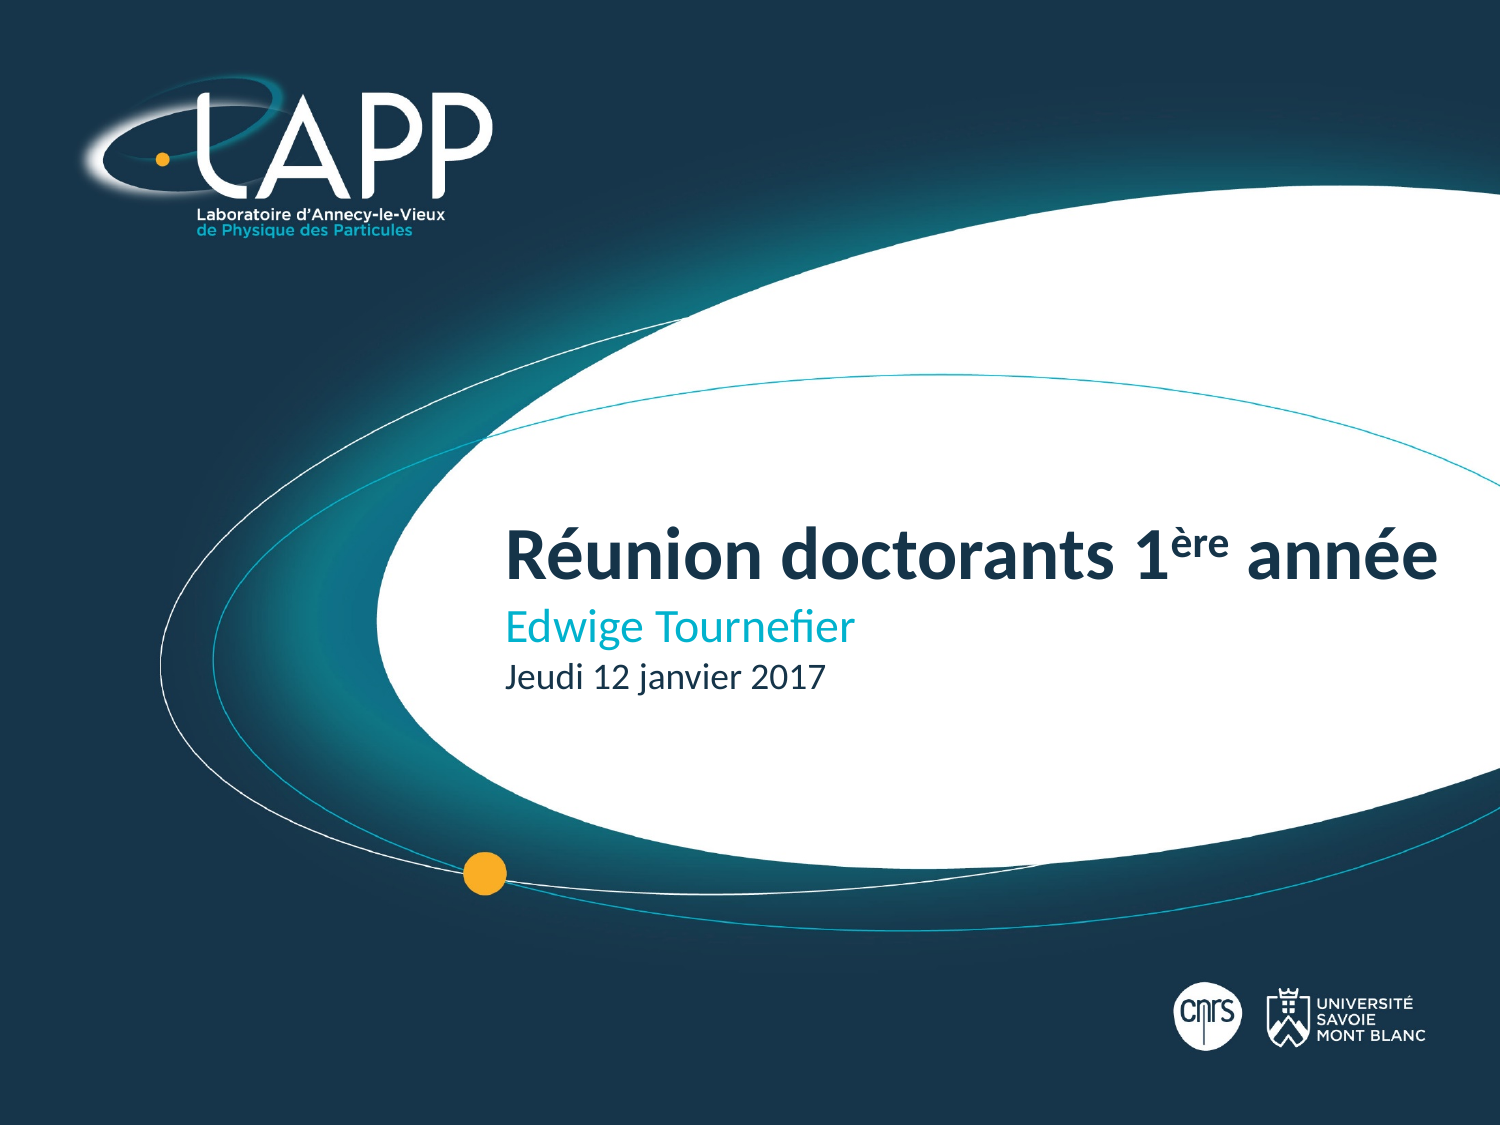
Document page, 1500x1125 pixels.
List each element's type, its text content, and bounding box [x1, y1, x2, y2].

title Réunion doctorants 1ère année Edwige Tournefier Jeudi 12 janvier 2017 [489, 514, 1500, 757]
picture [0, 0, 1500, 1125]
